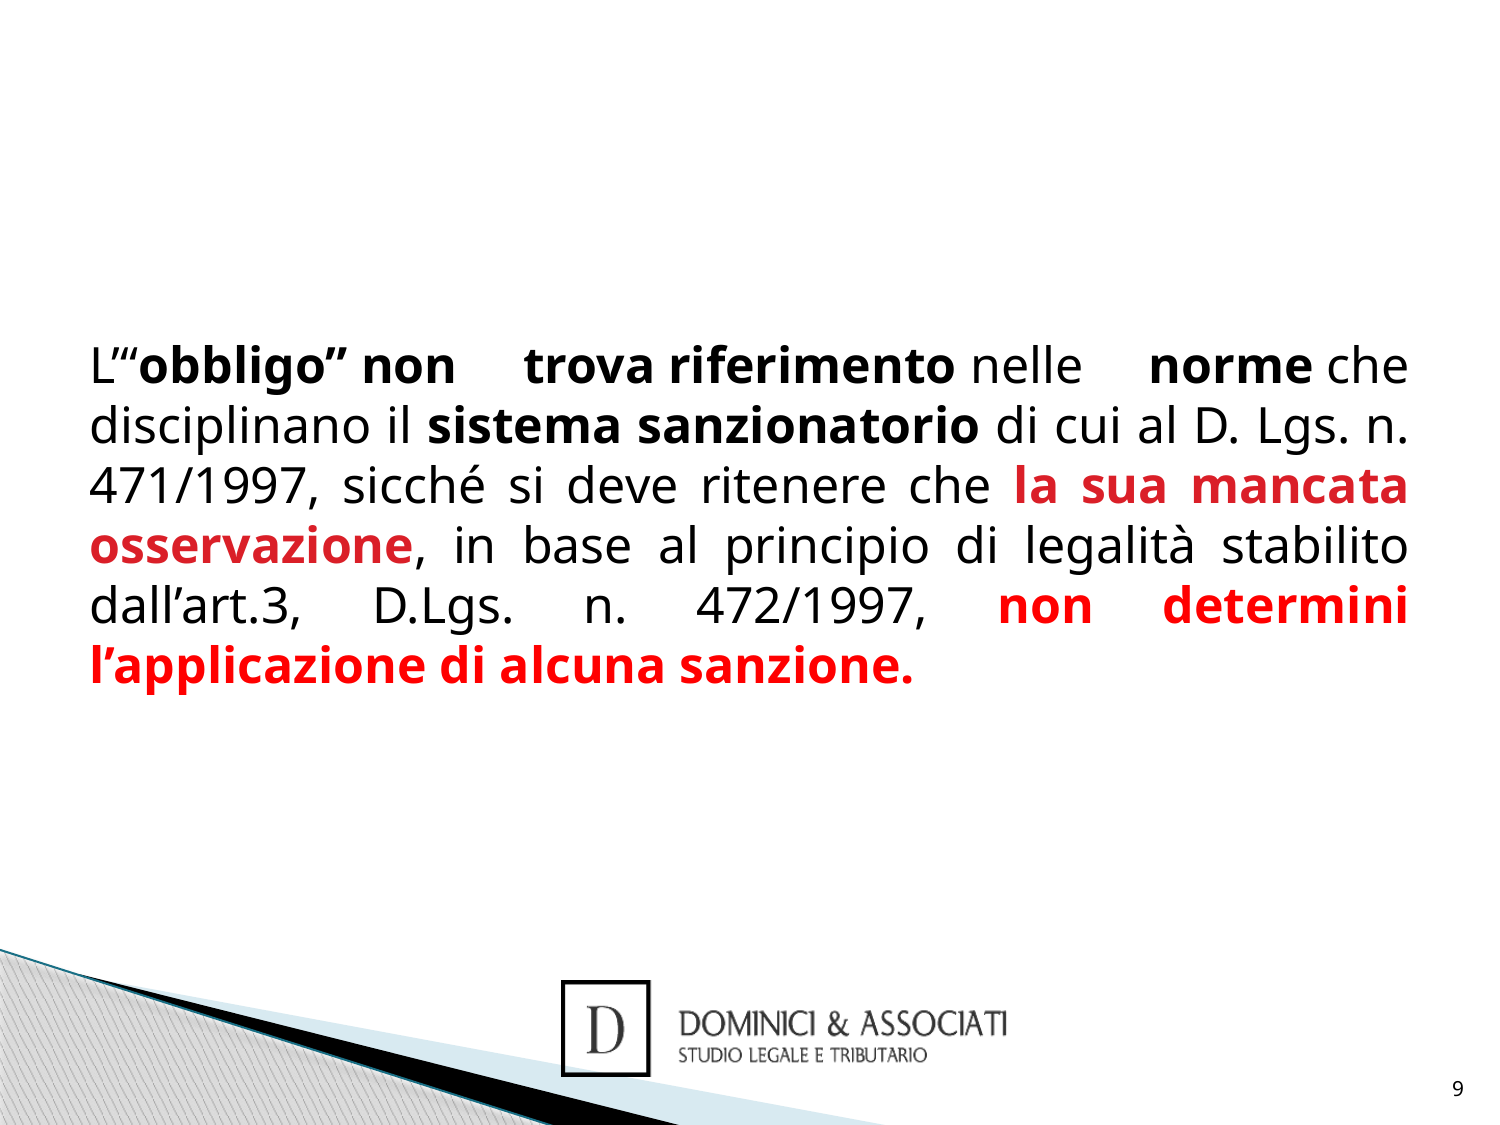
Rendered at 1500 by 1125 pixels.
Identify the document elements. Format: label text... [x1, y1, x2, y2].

list L’“obbligo” non trova riferimento nelle norme che disciplinano il sistema sanzionatorio di cui al D. Lgs. n. 471/1997, sicché si deve ritenere che la sua mancata osservazione, in base al principio di legalità stabilito dall’art.3, D.Lgs. n. 472/1997, non determini l’applicazione di alcuna sanzione. [75, 326, 1425, 870]
slide_number 9 [1418, 1051, 1479, 1112]
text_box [229, 963, 1152, 1078]
